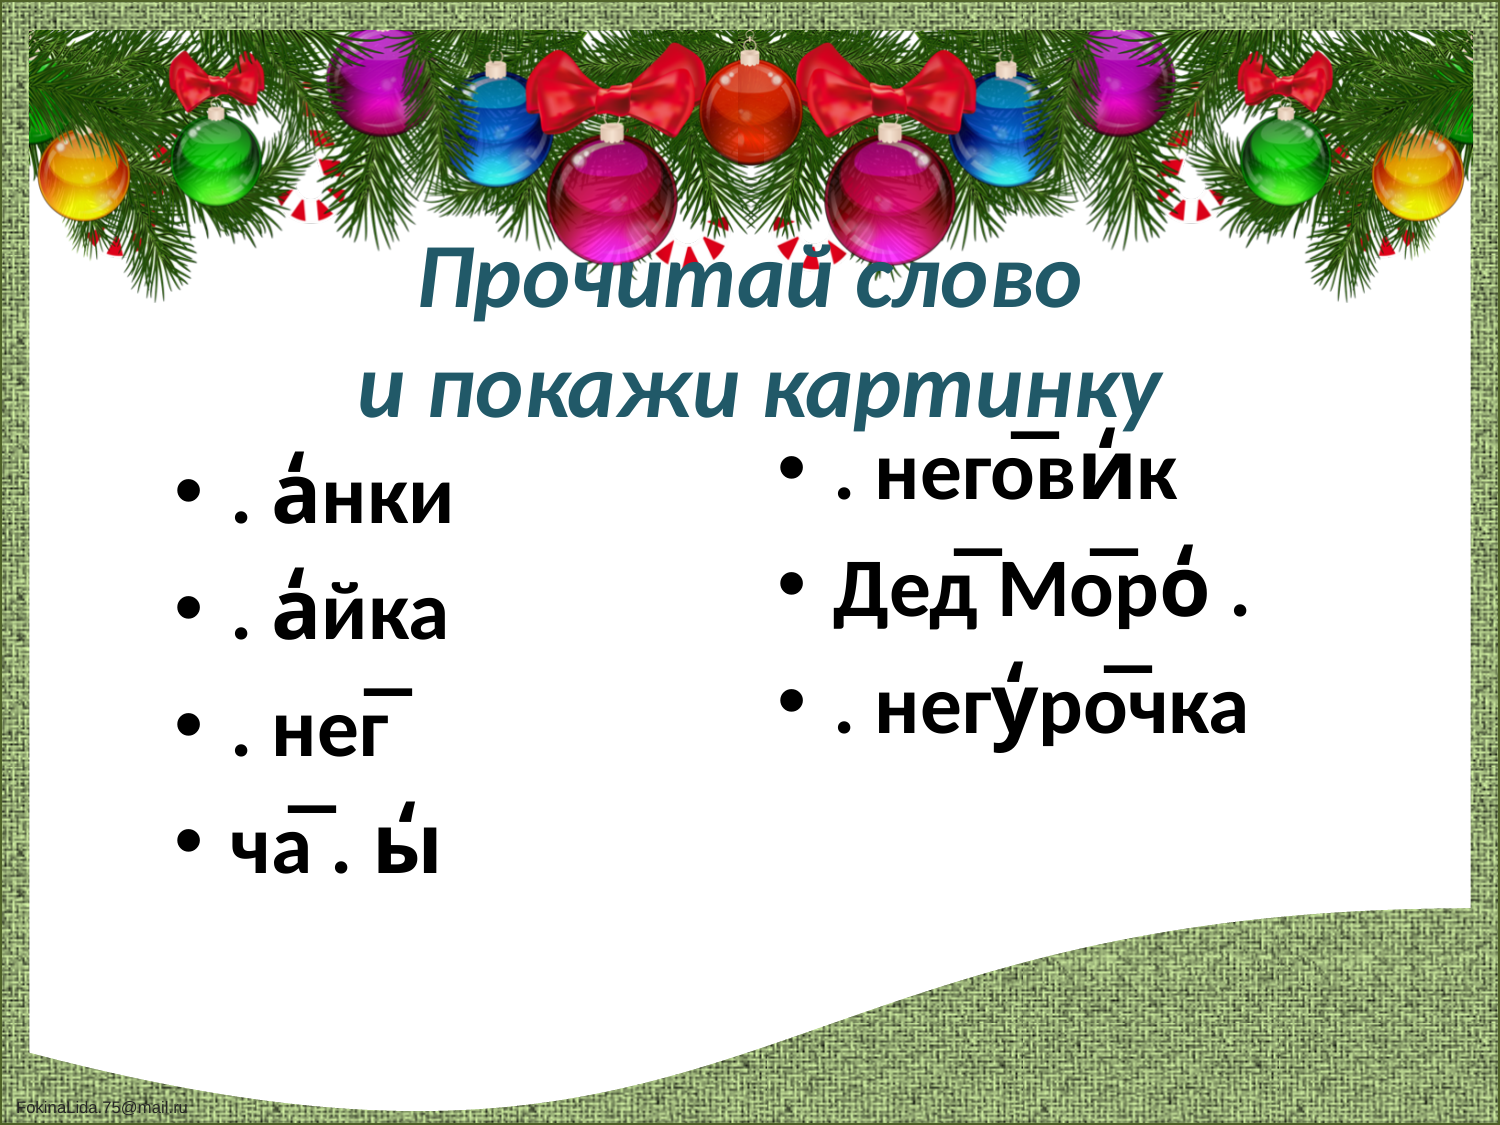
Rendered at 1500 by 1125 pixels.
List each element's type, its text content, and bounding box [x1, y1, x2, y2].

list . него̅ви̒к Дед̅ Мо̅ро̒ . . негу̒ро̅чка [762, 408, 1426, 1006]
picture [29, 30, 1473, 303]
list . а̒нки . а̒йка . нег̅ ча̅ . ы̒ [159, 432, 823, 1029]
title Прочитай слово и покажи картинку [74, 266, 1426, 386]
